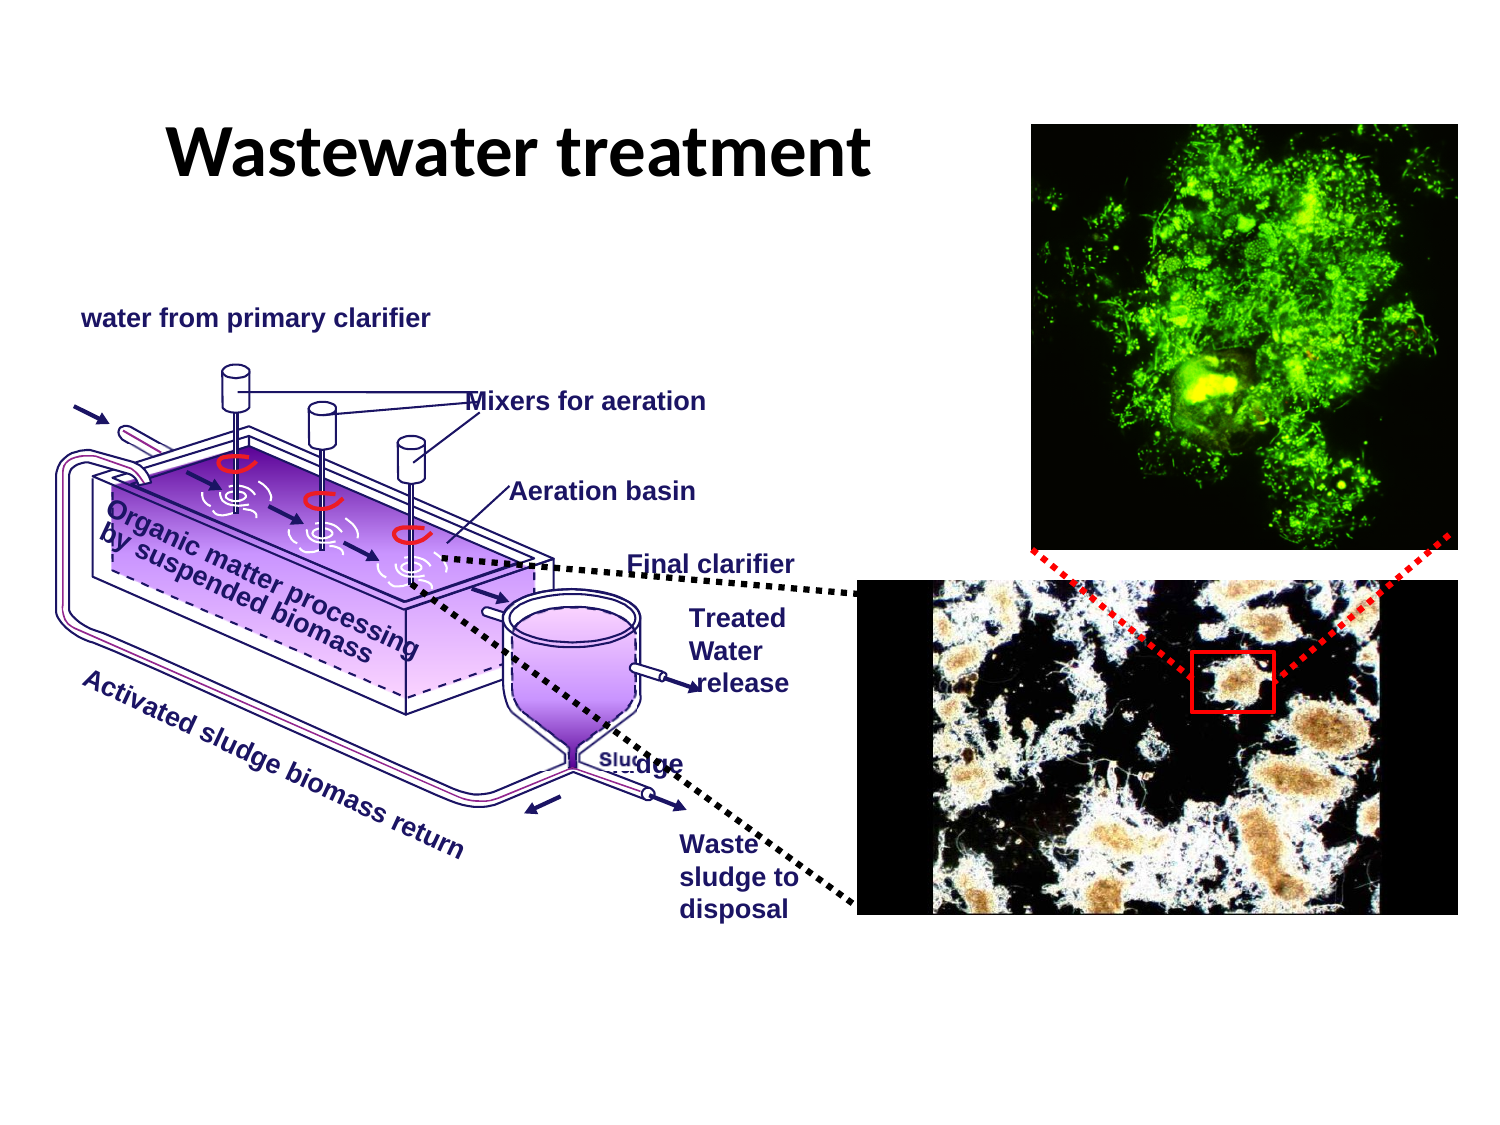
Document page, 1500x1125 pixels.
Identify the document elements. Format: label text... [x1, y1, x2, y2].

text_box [441, 557, 858, 583]
picture [1031, 124, 1458, 550]
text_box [55, 299, 809, 926]
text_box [410, 583, 858, 907]
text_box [1031, 549, 1197, 683]
picture [856, 579, 1458, 916]
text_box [1273, 534, 1450, 683]
text_box Wastewater treatment [150, 94, 888, 199]
